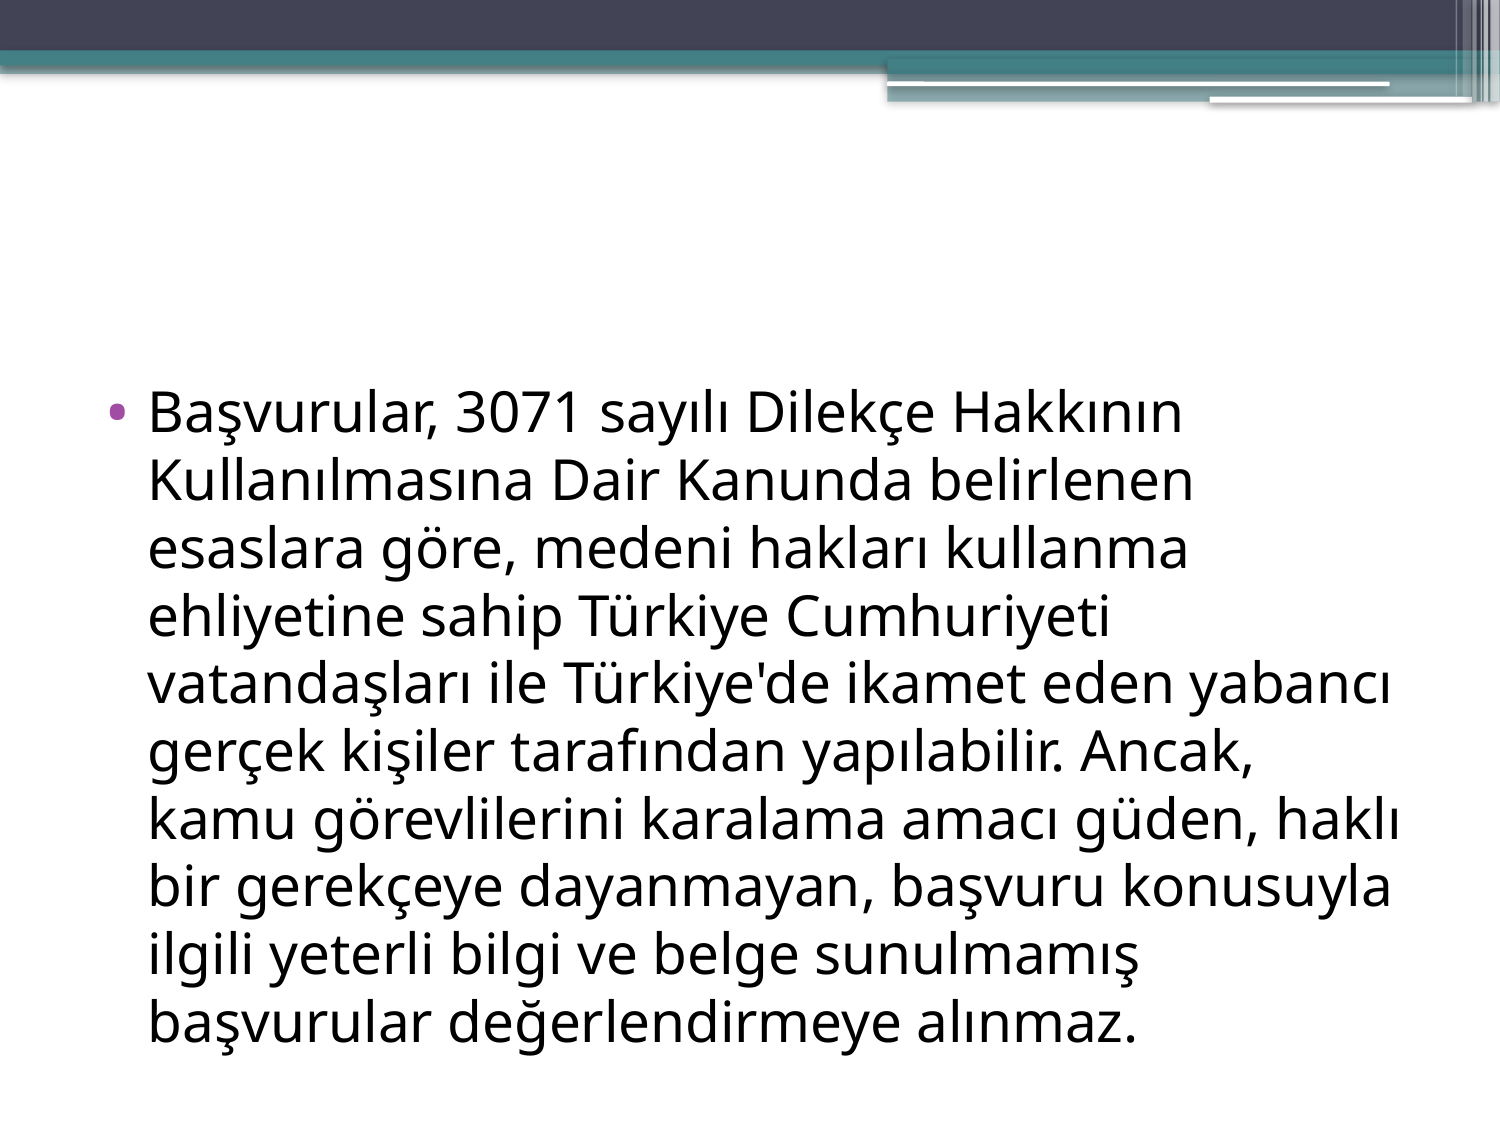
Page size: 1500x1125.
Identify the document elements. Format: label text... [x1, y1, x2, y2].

list Başvurular, 3071 sayılı Dilekçe Hakkının Kullanılmasına Dair Kanunda belirlenen esaslara göre, medeni hakları kullanma ehliyetine sahip Türkiye Cumhuriyeti vatandaşları ile Türkiye'de ikamet eden yabancı gerçek kişiler tarafından yapılabilir. Ancak, kamu görevlilerini karalama amacı güden, haklı bir gerekçeye dayanmayan, başvuru konusuyla ilgili yeterli bilgi ve belge sunulmamış başvurular değerlendirmeye alınmaz. [75, 368, 1425, 1079]
